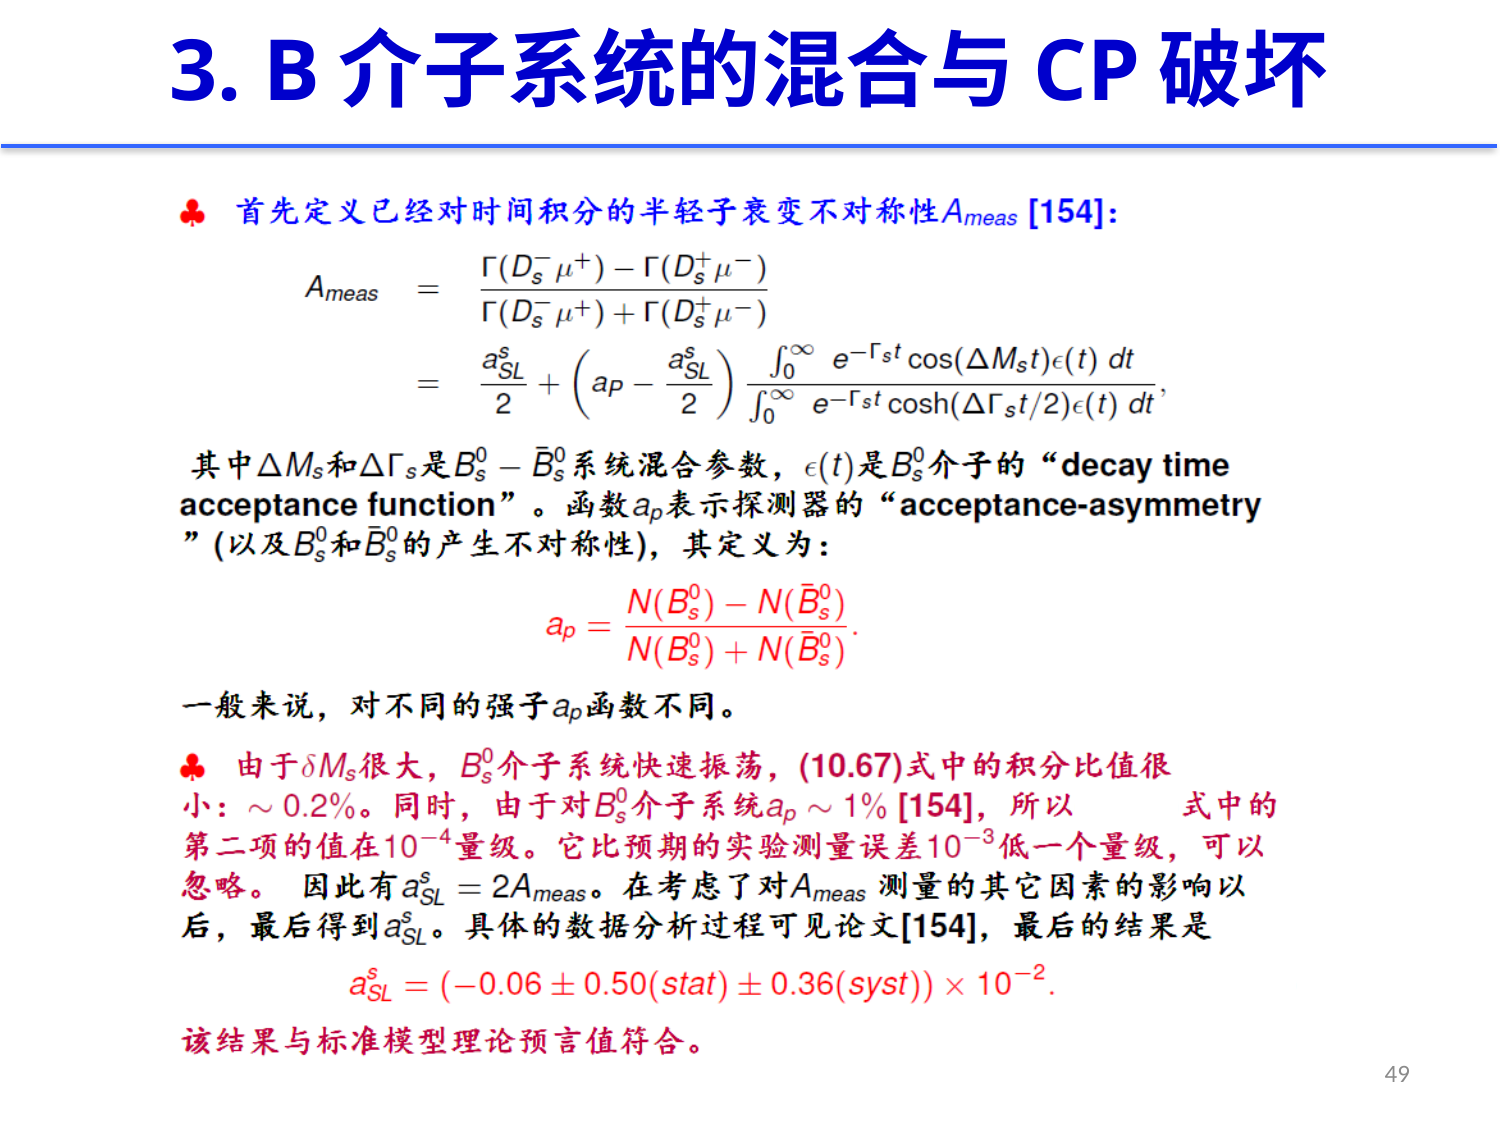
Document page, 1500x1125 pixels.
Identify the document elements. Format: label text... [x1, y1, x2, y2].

picture [157, 187, 1359, 1073]
slide_number 49 [1074, 1042, 1425, 1103]
title 3. B介子系统的混合与CP破坏 [1, 8, 1496, 126]
